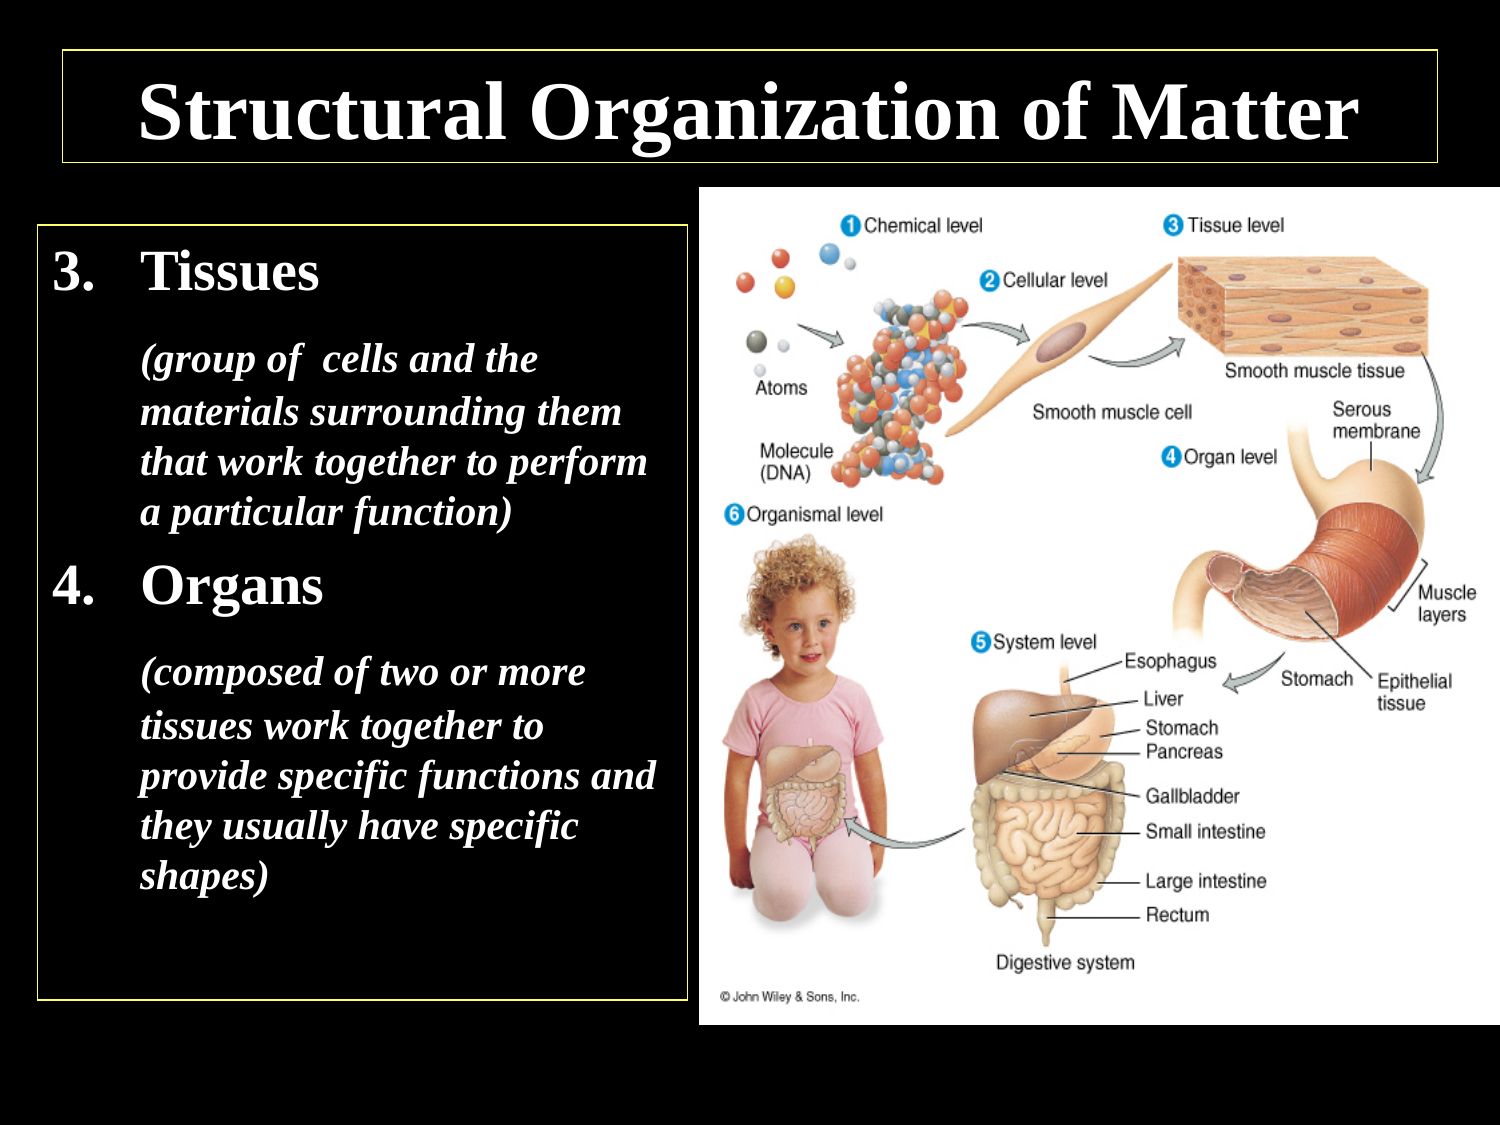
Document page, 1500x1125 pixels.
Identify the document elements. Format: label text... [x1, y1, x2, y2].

list Tissues (group of cells and the materials surrounding them that work together to perform a particular function) Organs (composed of two or more tissues work together to provide specific functions and they usually have specific shapes) [37, 224, 688, 1001]
title Structural Organization of Matter [62, 49, 1438, 163]
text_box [699, 187, 1500, 1026]
